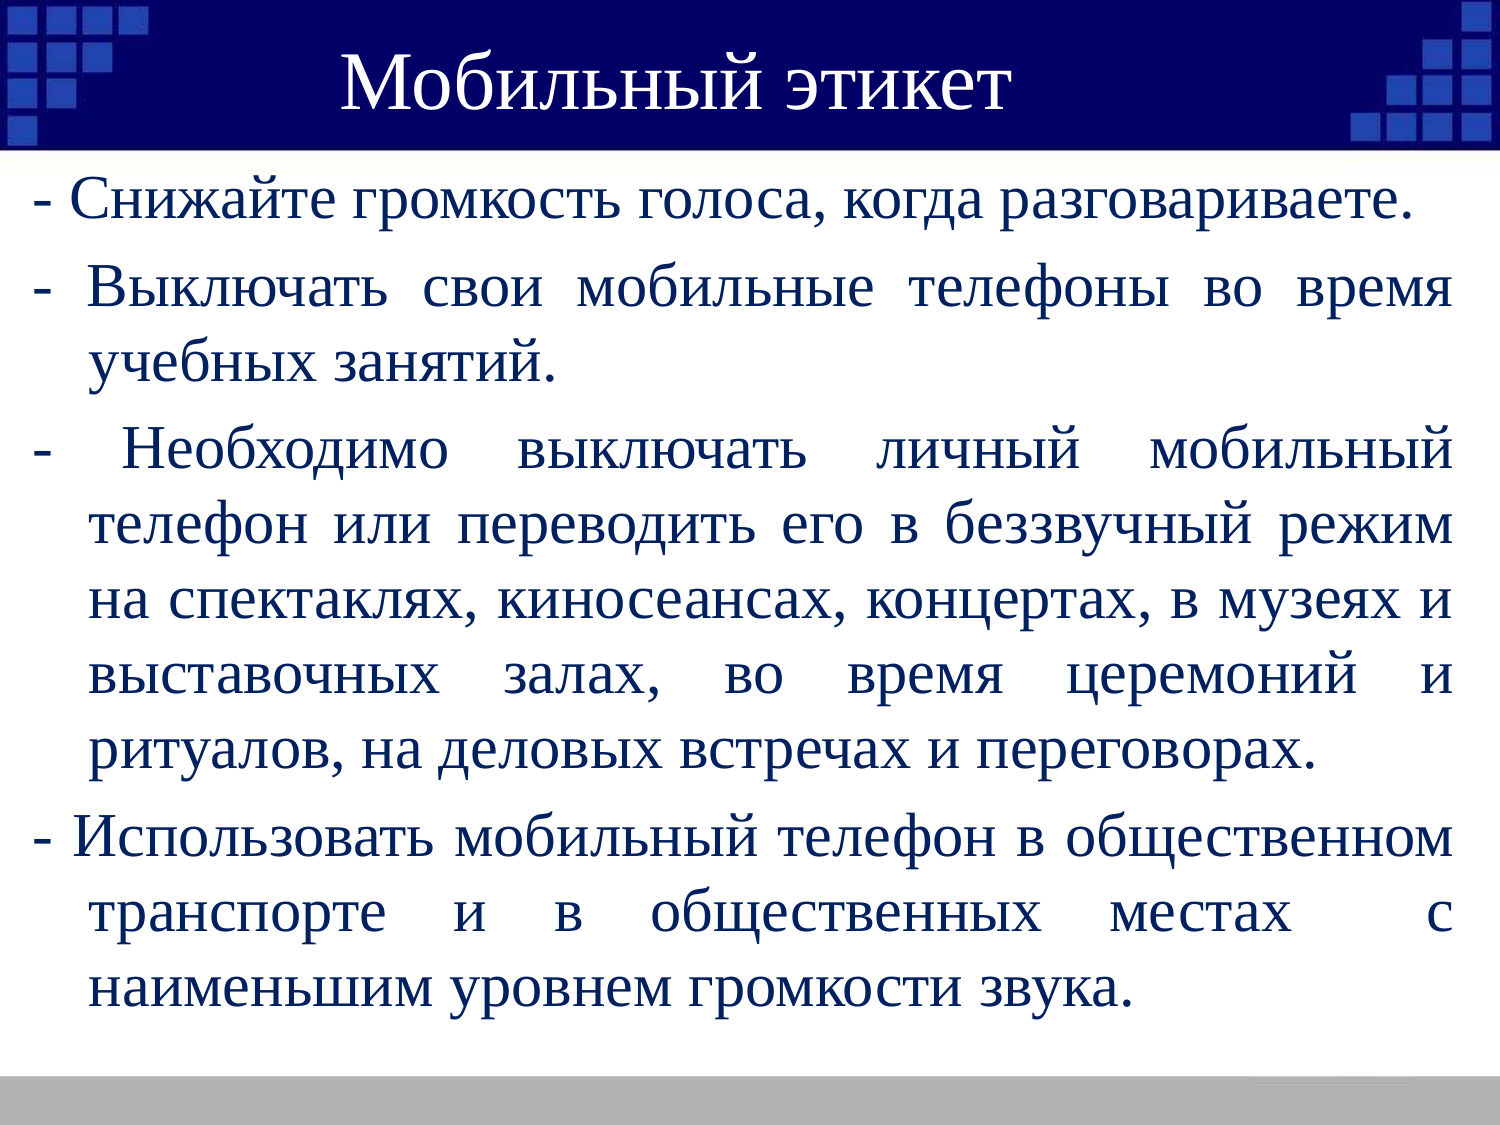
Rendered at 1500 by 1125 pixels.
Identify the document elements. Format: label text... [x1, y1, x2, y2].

text_box Мобильный этикет [324, 19, 1199, 134]
list - Снижайте громкость голоса, когда разговариваете. - Выключать свои мобильные телефоны во время учебных занятий. - Необходимо выключать личный мобильный телефон или переводить его в беззвучный режим на спектаклях, киносеансах, концертах, в музеях и выставочных залах, во время церемоний и ритуалов, на деловых встречах и переговорах. - Использовать мобильный телефон в общественном транспорте и в общественных местах с наименьшим уровнем громкости звука. [17, 148, 1471, 1071]
picture [0, 0, 1500, 1125]
